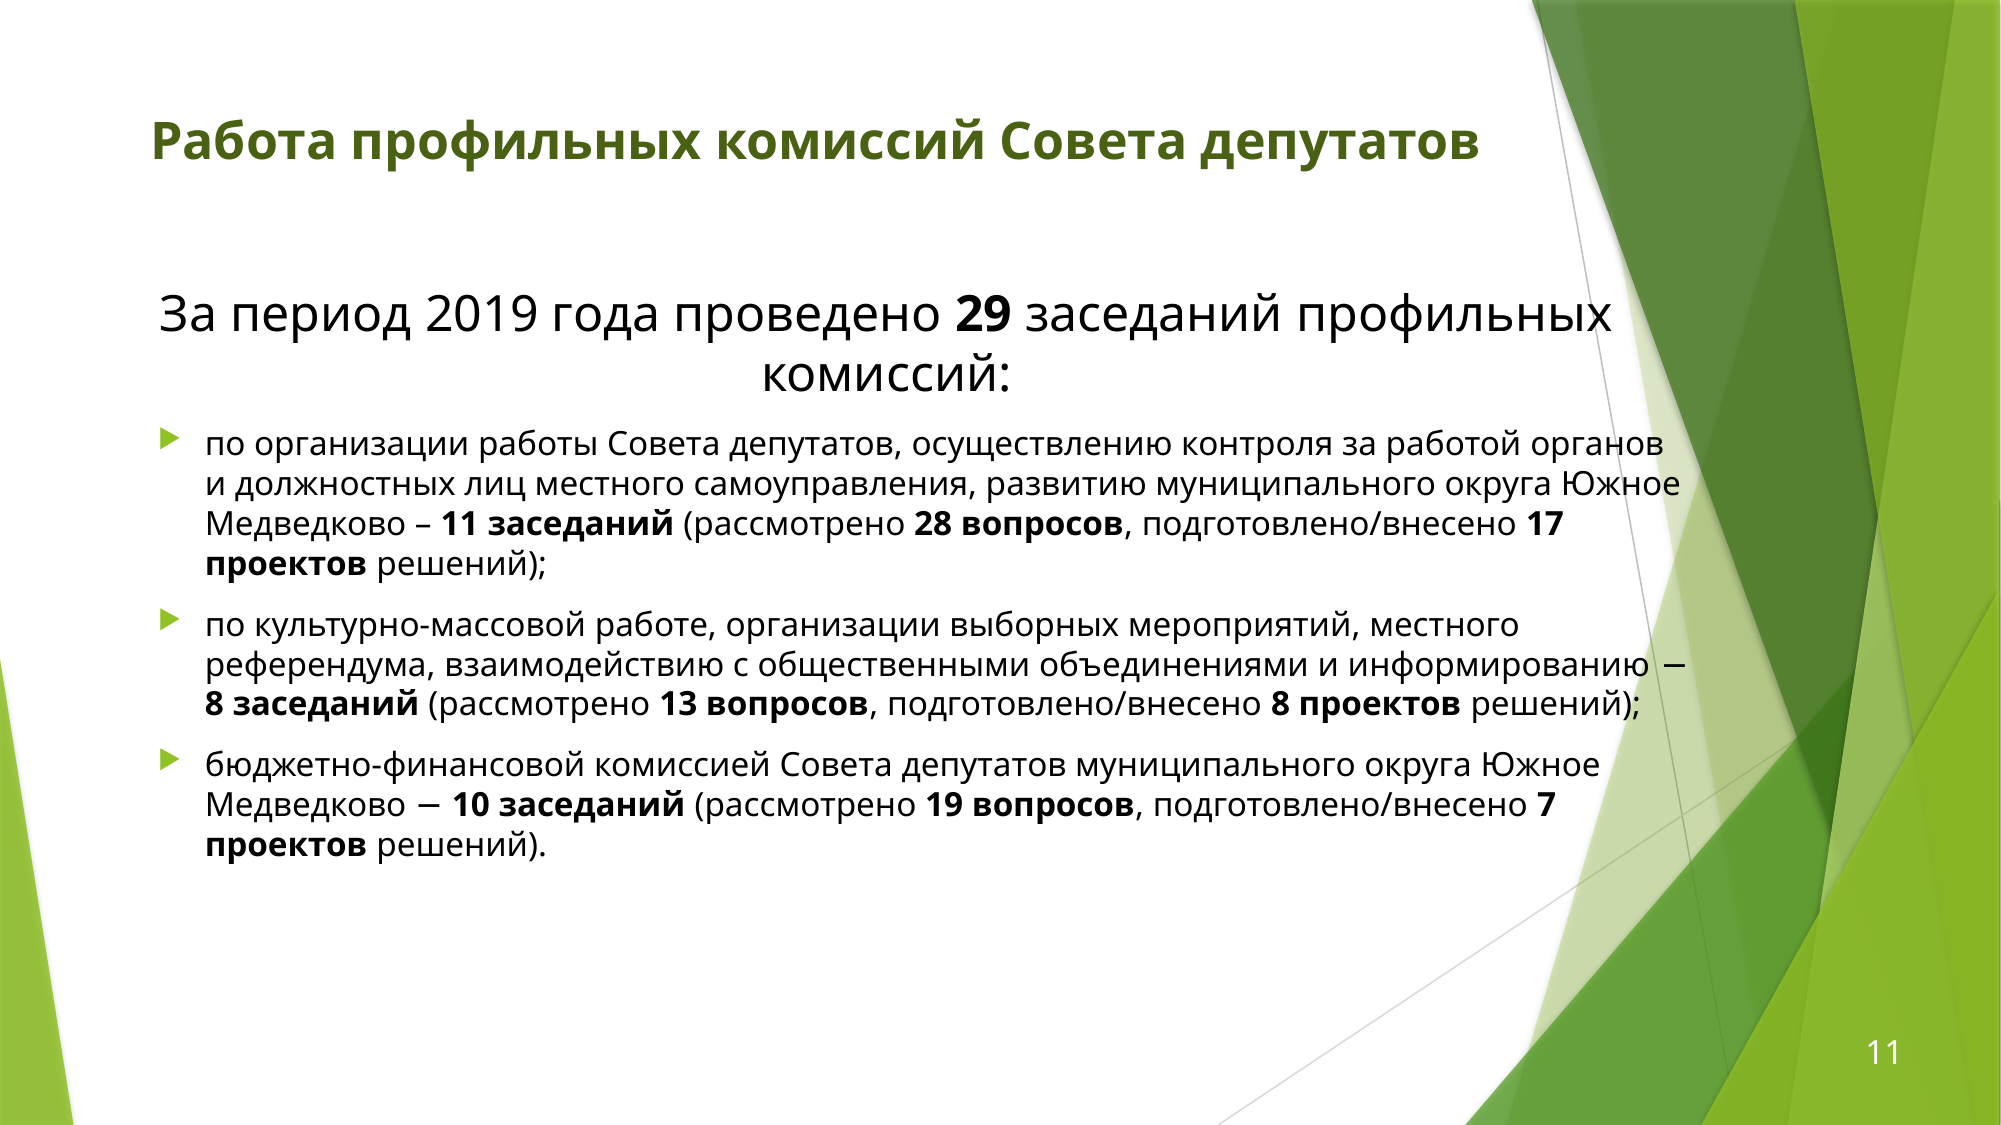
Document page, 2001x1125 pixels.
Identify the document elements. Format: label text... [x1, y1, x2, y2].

list За период 2019 года проведено 29 заседаний профильных комиссий: по организации работы Совета депутатов, осуществлению контроля за работой органов и должностных лиц местного самоуправления, развитию муниципального округа Южное Медведково – 11 заседаний (рассмотрено 28 вопросов, подготовлено/внесено 17 проектов решений); по культурно-массовой работе, организации выборных мероприятий, местного референдума, взаимодействию с общественными объединениями и информированию − 8 заседаний (рассмотрено 13 вопросов, подготовлено/внесено 8 проектов решений); бюджетно-финансовой комиссией Совета депутатов муниципального округа Южное Медведково − 10 заседаний (рассмотрено 19 вопросов, подготовлено/внесено 7 проектов решений). [67, 274, 1706, 1098]
title Работа профильных комиссий Совета депутатов [111, 99, 1522, 228]
slide_number 11 [1806, 1021, 1919, 1081]
